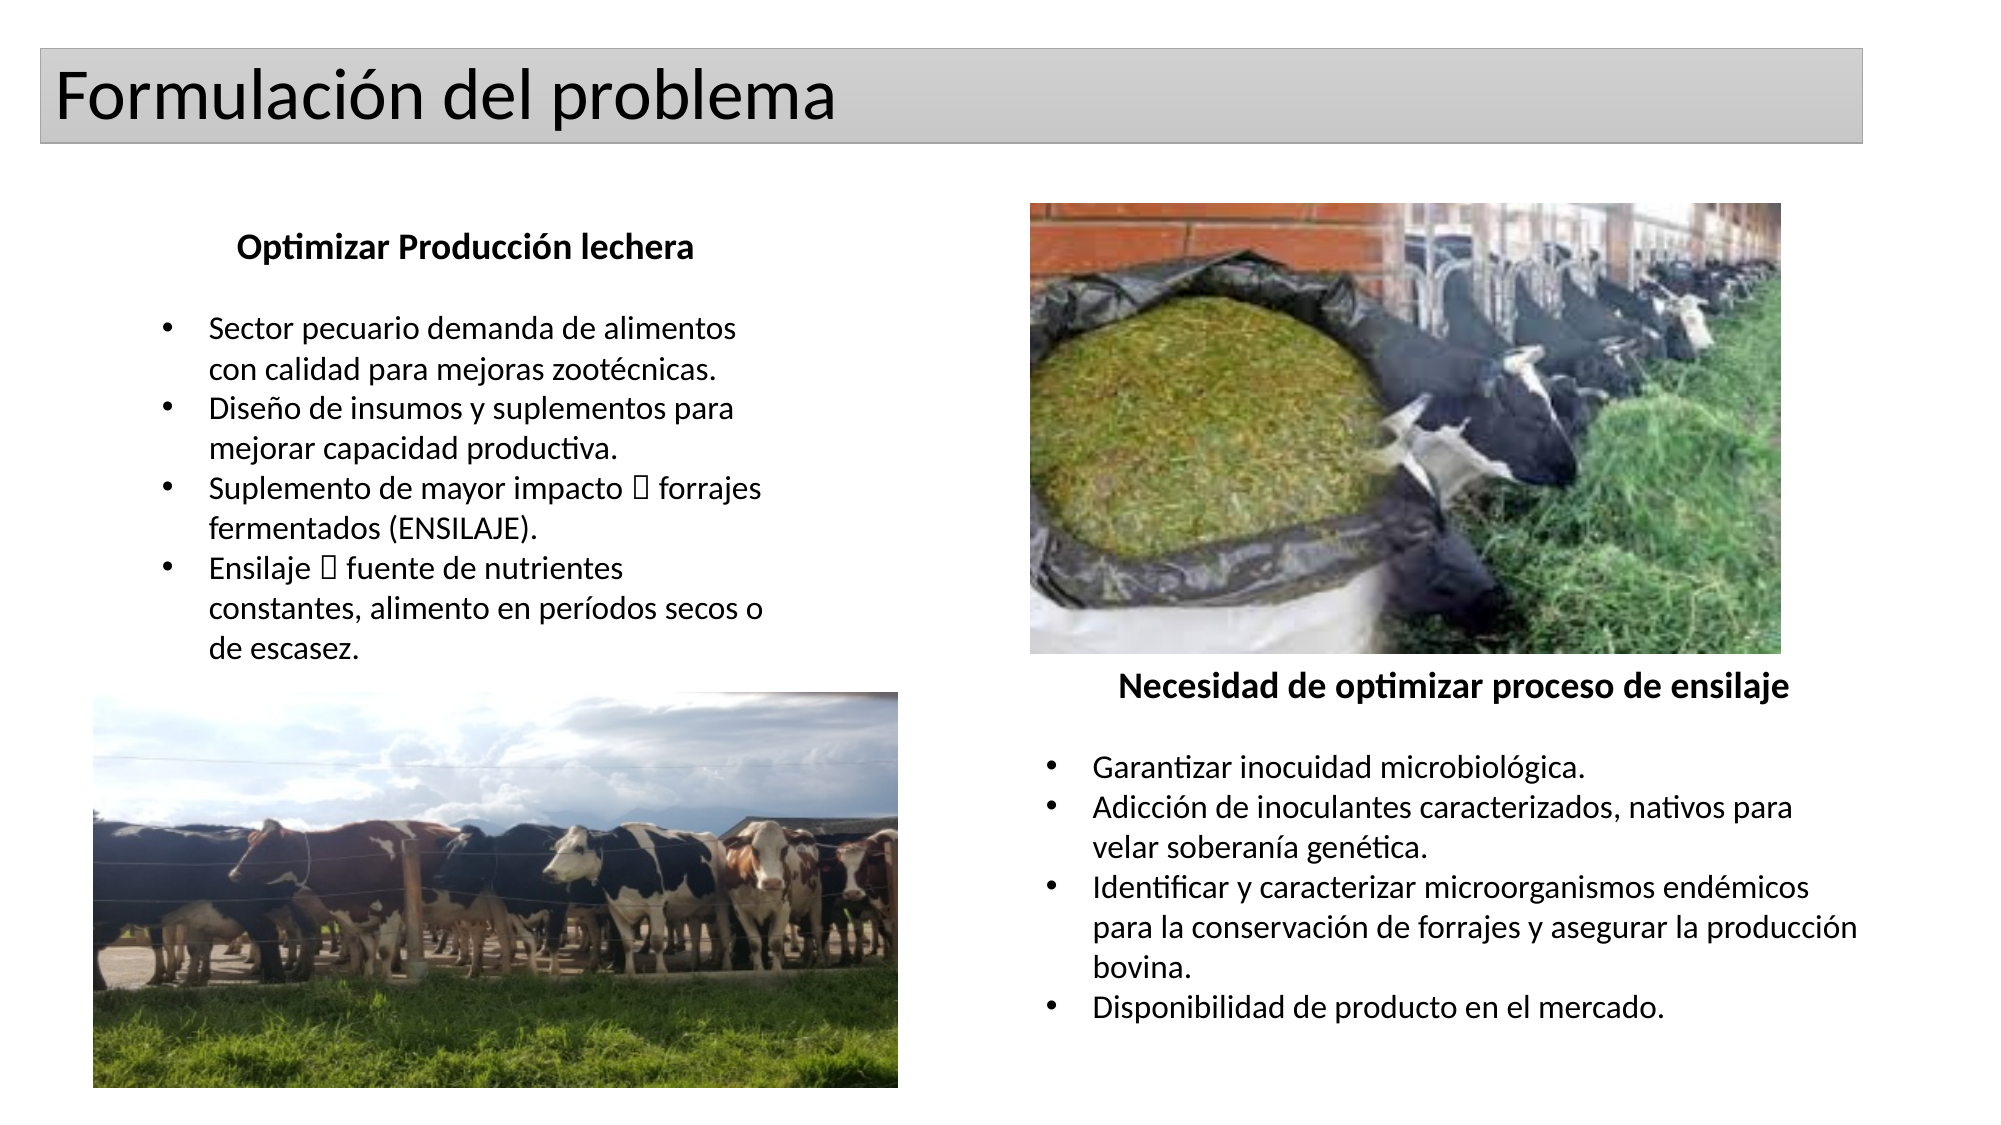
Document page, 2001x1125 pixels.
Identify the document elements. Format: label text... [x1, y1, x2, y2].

picture [93, 692, 898, 1088]
text_box Necesidad de optimizar proceso de ensilaje Garantizar inocuidad microbiológica. Adicción de inoculantes caracterizados, nativos para velar soberanía genética. Identificar y caracterizar microorganismos endémicos para la conservación de forrajes y asegurar la producción bovina. Disponibilidad de producto en el mercado. [1030, 653, 1879, 1033]
text_box Optimizar Producción lechera Sector pecuario demanda de alimentos con calidad para mejoras zootécnicas. Diseño de insumos y suplementos para mejorar capacidad productiva. Suplemento de mayor impacto  forrajes fermentados (ENSILAJE). Ensilaje  fuente de nutrientes constantes, alimento en períodos secos o de escasez. [147, 214, 796, 692]
title Formulación del problema [40, 48, 1863, 144]
picture [1030, 203, 1781, 654]
